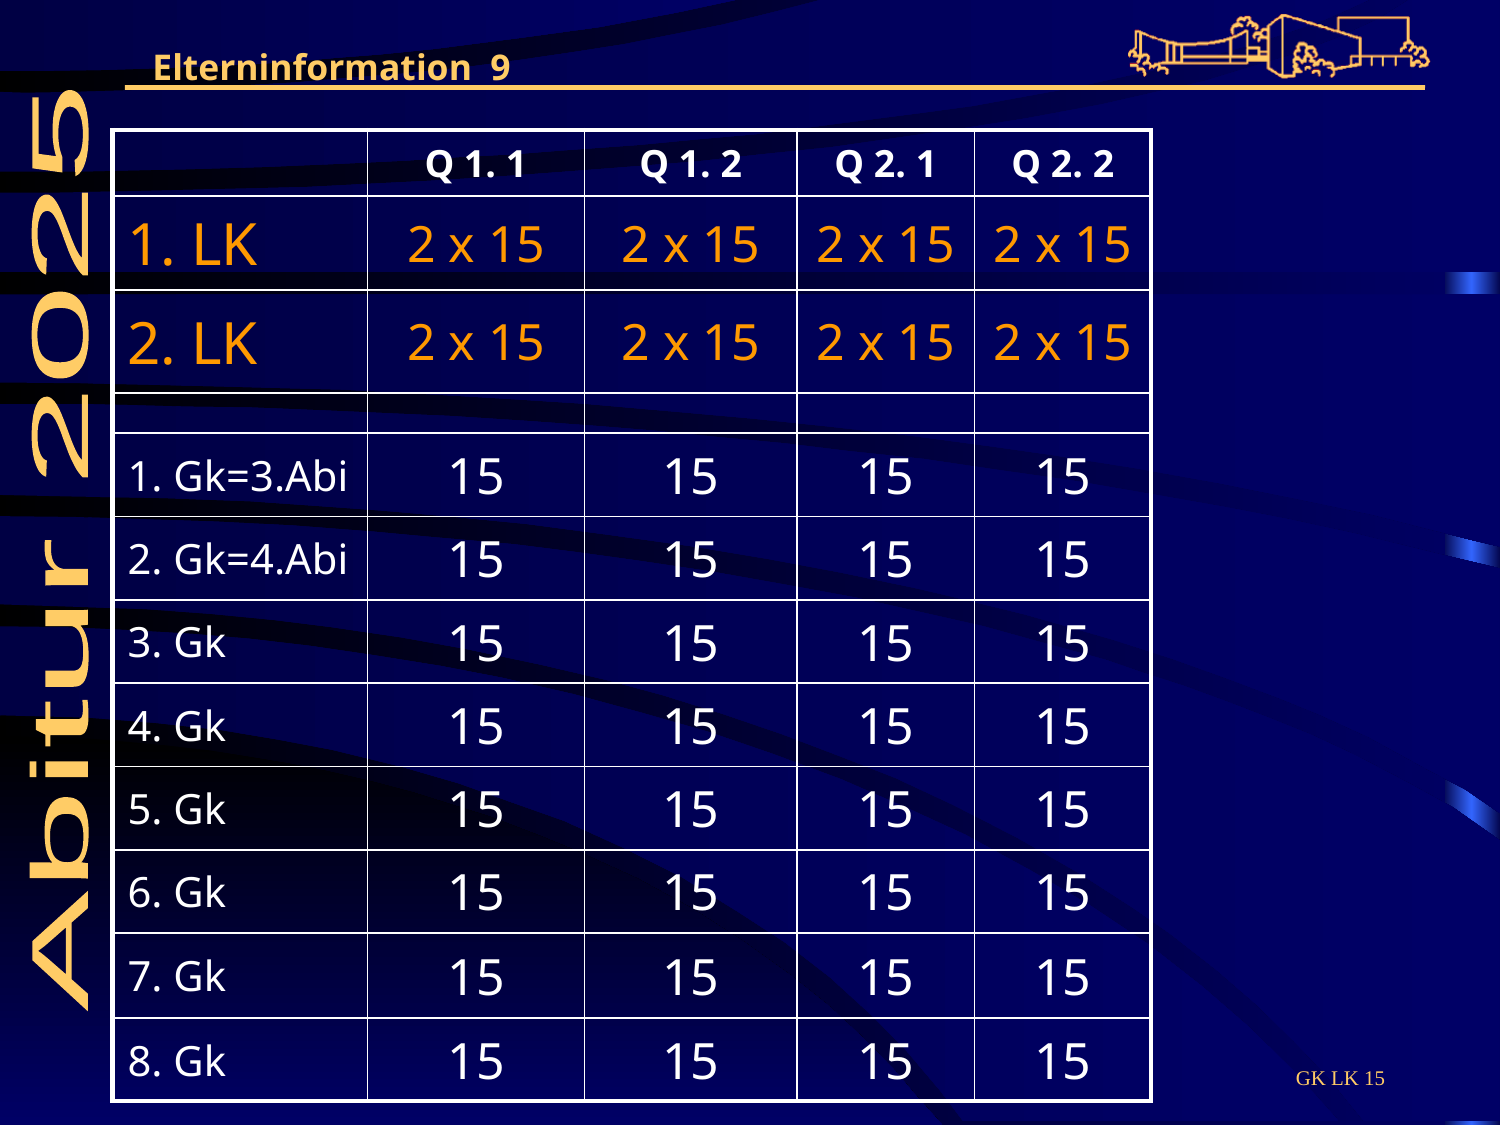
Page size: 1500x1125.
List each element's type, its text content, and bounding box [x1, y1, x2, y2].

table_cell 15 [368, 1019, 584, 1099]
table_cell 15 [798, 1019, 974, 1099]
table_cell 8. Gk [115, 1019, 367, 1099]
title GK LK 15 [1198, 1058, 1482, 1096]
table_cell 15 [975, 1019, 1149, 1099]
table_cell 15 [585, 1019, 796, 1099]
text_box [29, 6, 1437, 1012]
